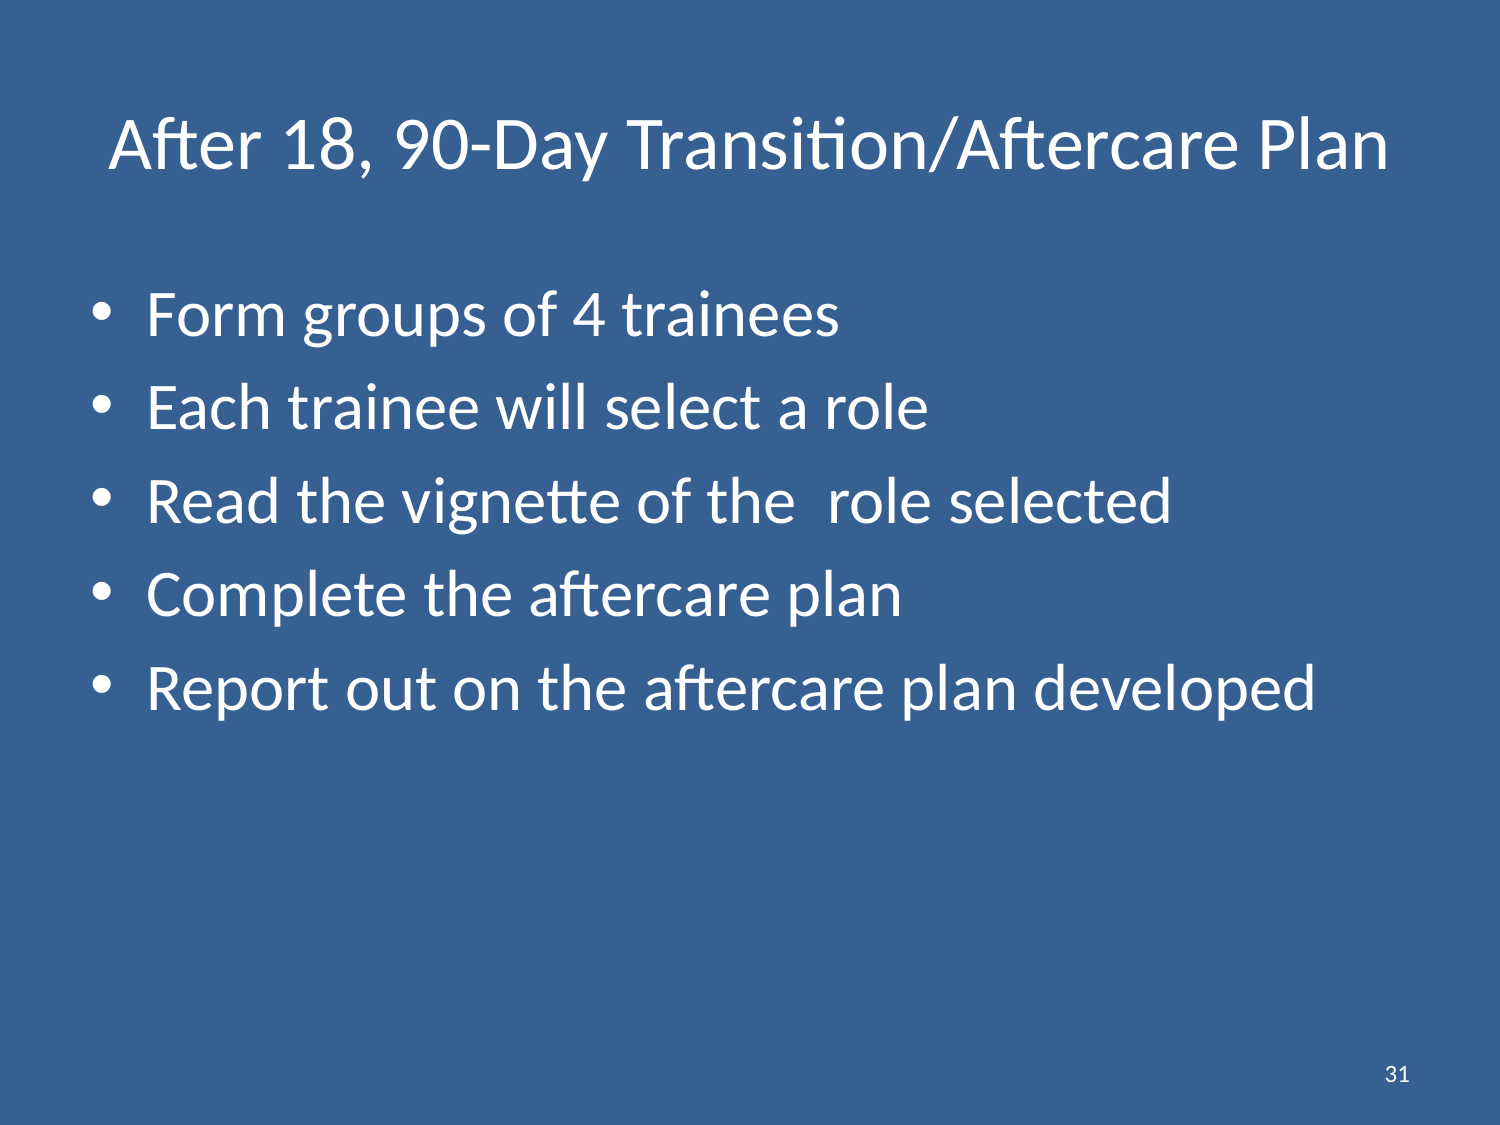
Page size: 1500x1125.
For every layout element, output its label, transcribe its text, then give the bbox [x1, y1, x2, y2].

title After 18, 90-Day Transition/Aftercare Plan [75, 45, 1425, 233]
list Form groups of 4 trainees Each trainee will select a role Read the vignette of the role selected Complete the aftercare plan Report out on the aftercare plan developed [75, 262, 1425, 1005]
slide_number 31 [1074, 1042, 1425, 1103]
